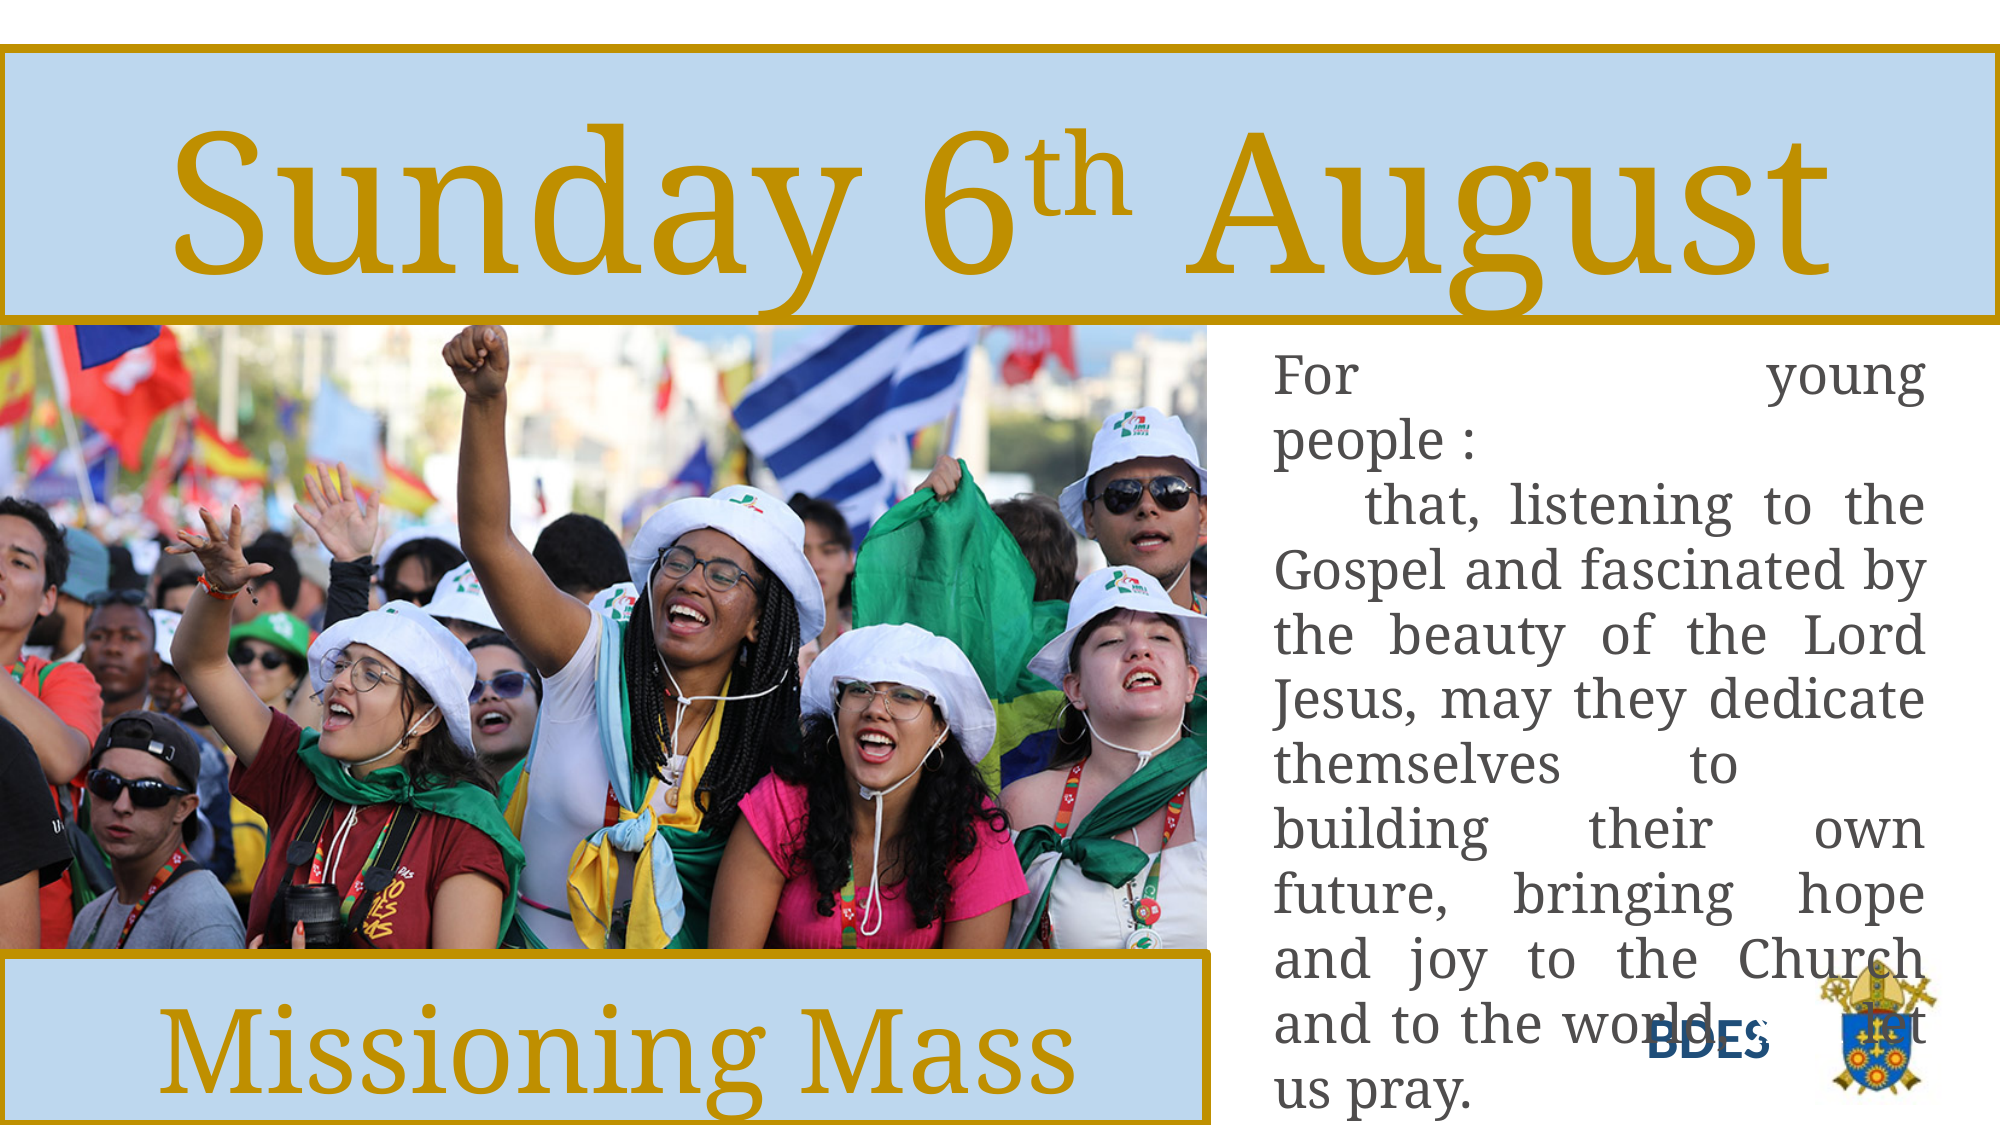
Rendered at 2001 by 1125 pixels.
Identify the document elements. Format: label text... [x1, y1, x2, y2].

picture [0, 319, 1207, 1125]
text_box BDES [1631, 1008, 1815, 1078]
title Sunday 6th August [0, 48, 2000, 320]
text_box For young people :xxxxxxxxxx that, listening to the Gospel and fascinated by the beauty of the Lord Jesus, may they dedicate themselves toxxxxxx building their own future, bringing hope and joy to the Church and to the world, xxx let us pray. - Prayer of the Faithful [1258, 266, 1943, 1008]
picture [1815, 954, 1943, 1105]
